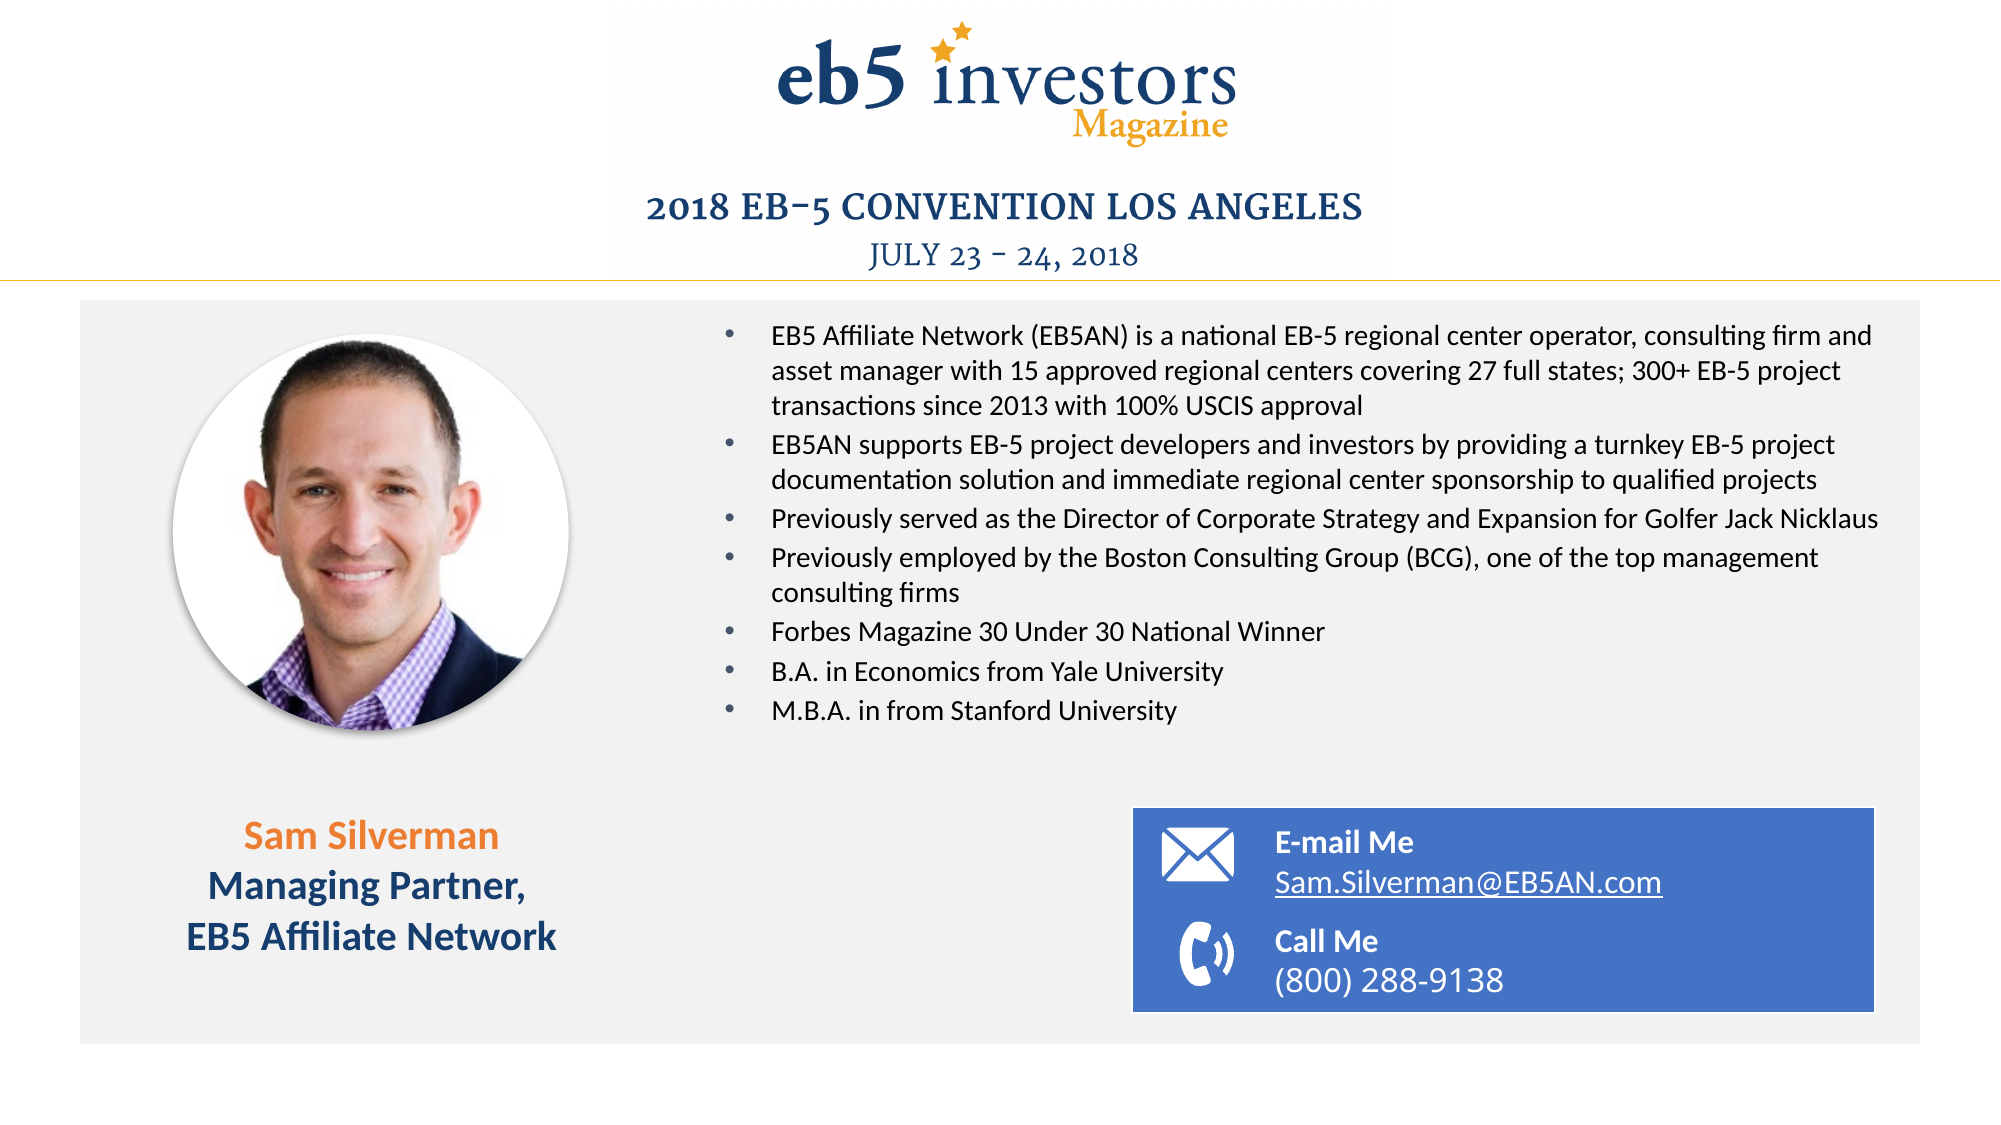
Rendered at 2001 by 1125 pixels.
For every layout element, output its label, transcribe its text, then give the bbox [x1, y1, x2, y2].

text_box EB5 Affiliate Network (EB5AN) is a national EB-5 regional center operator, consulting firm and asset manager with 15 approved regional centers covering 27 full states; 300+ EB-5 project transactions since 2013 with 100% USCIS approval EB5AN supports EB-5 project developers and investors by providing a turnkey EB-5 project documentation solution and immediate regional center sponsorship to qualified projects Previously served as the Director of Corporate Strategy and Expansion for Golfer Jack Nicklaus Previously employed by the Boston Consulting Group (BCG), one of the top management consulting firms Forbes Magazine 30 Under 30 National Winner B.A. in Economics from Yale University M.B.A. in from Stanford University [724, 316, 1900, 727]
picture [610, 3, 1390, 280]
text_box Sam Silverman Managing Partner, EB5 Affiliate Network [134, 808, 610, 959]
text_box [1131, 806, 1876, 1014]
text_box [1161, 820, 1845, 1000]
text_box [79, 299, 1921, 1045]
picture [172, 333, 569, 731]
picture [610, 281, 1390, 290]
